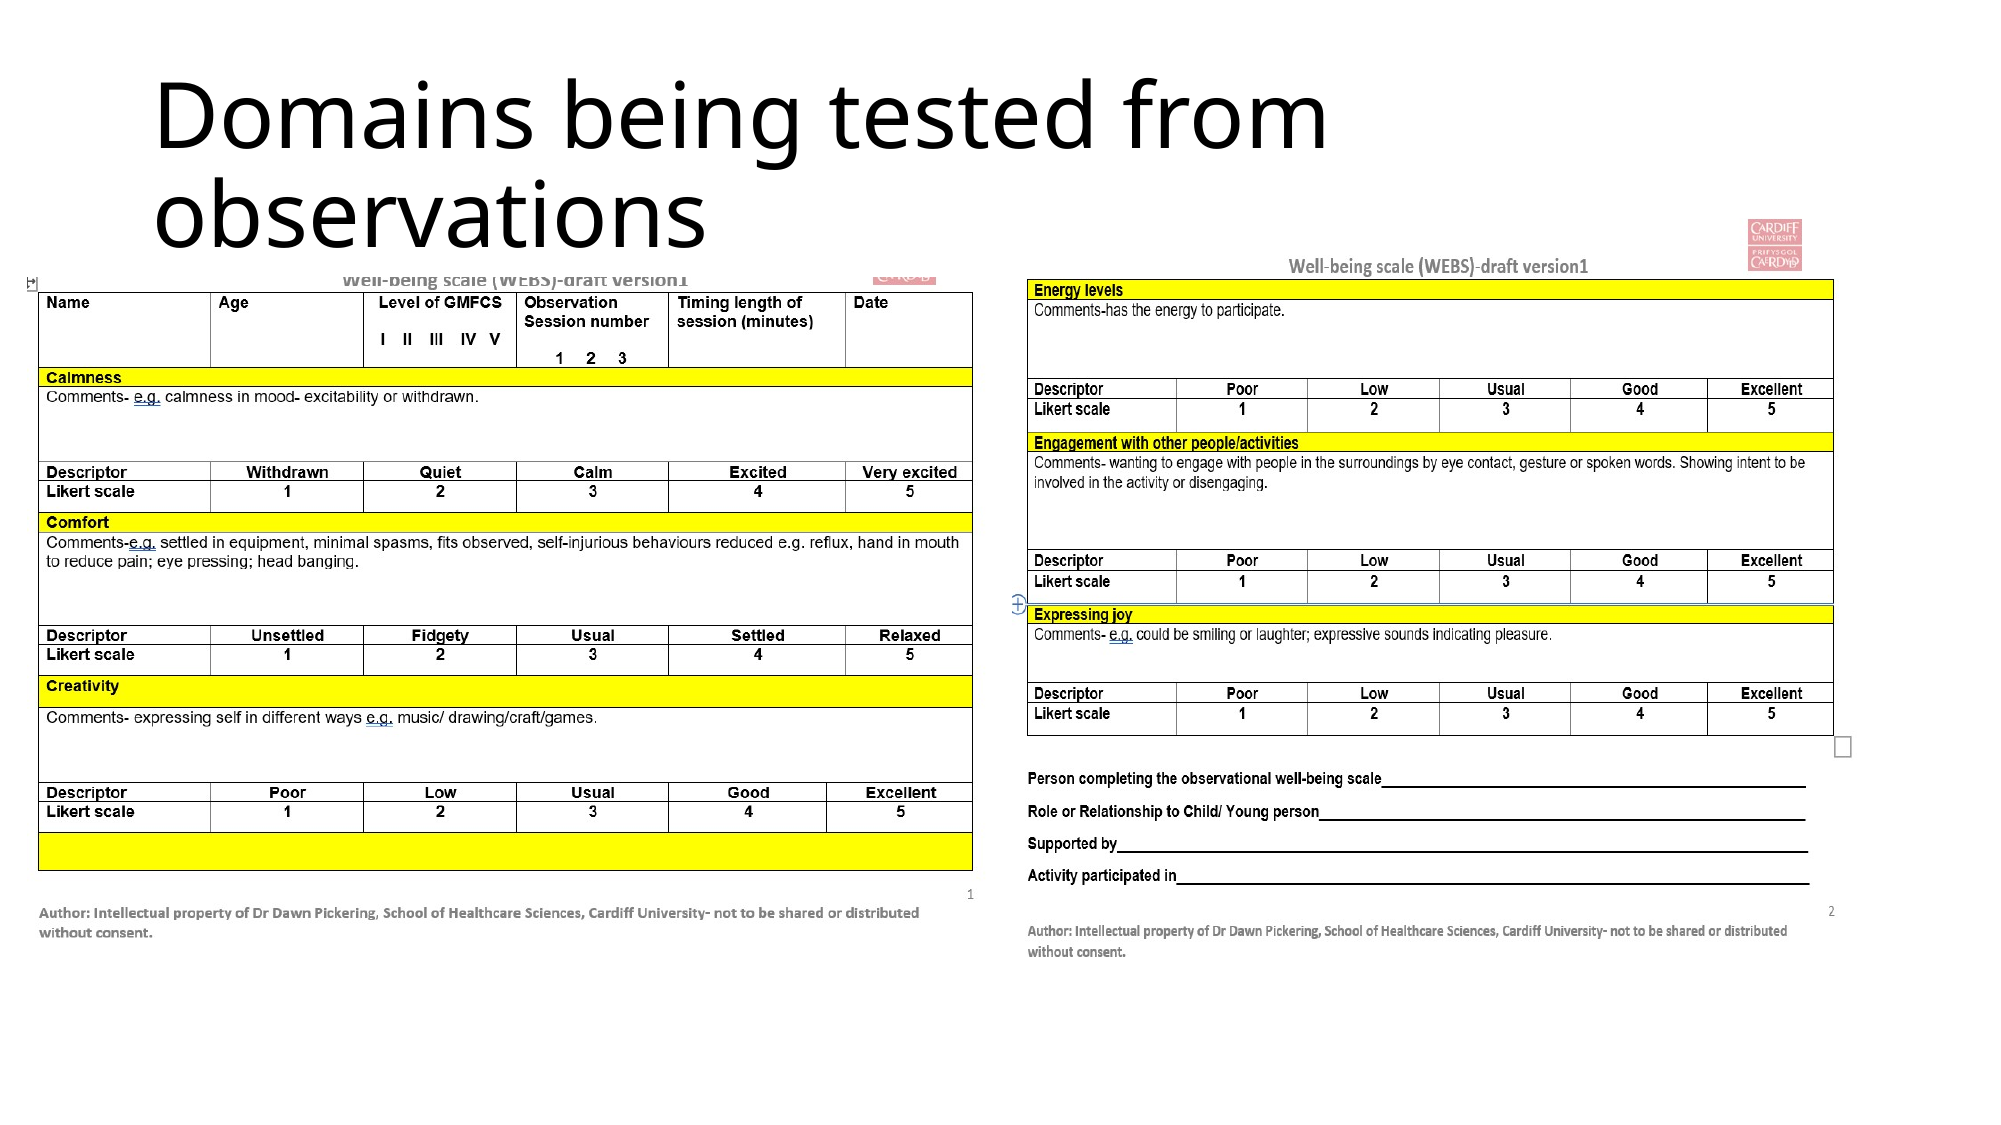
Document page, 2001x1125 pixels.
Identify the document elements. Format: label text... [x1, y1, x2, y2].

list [1012, 202, 1863, 976]
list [27, 277, 988, 955]
title Domains being tested from observations [137, 59, 1863, 278]
